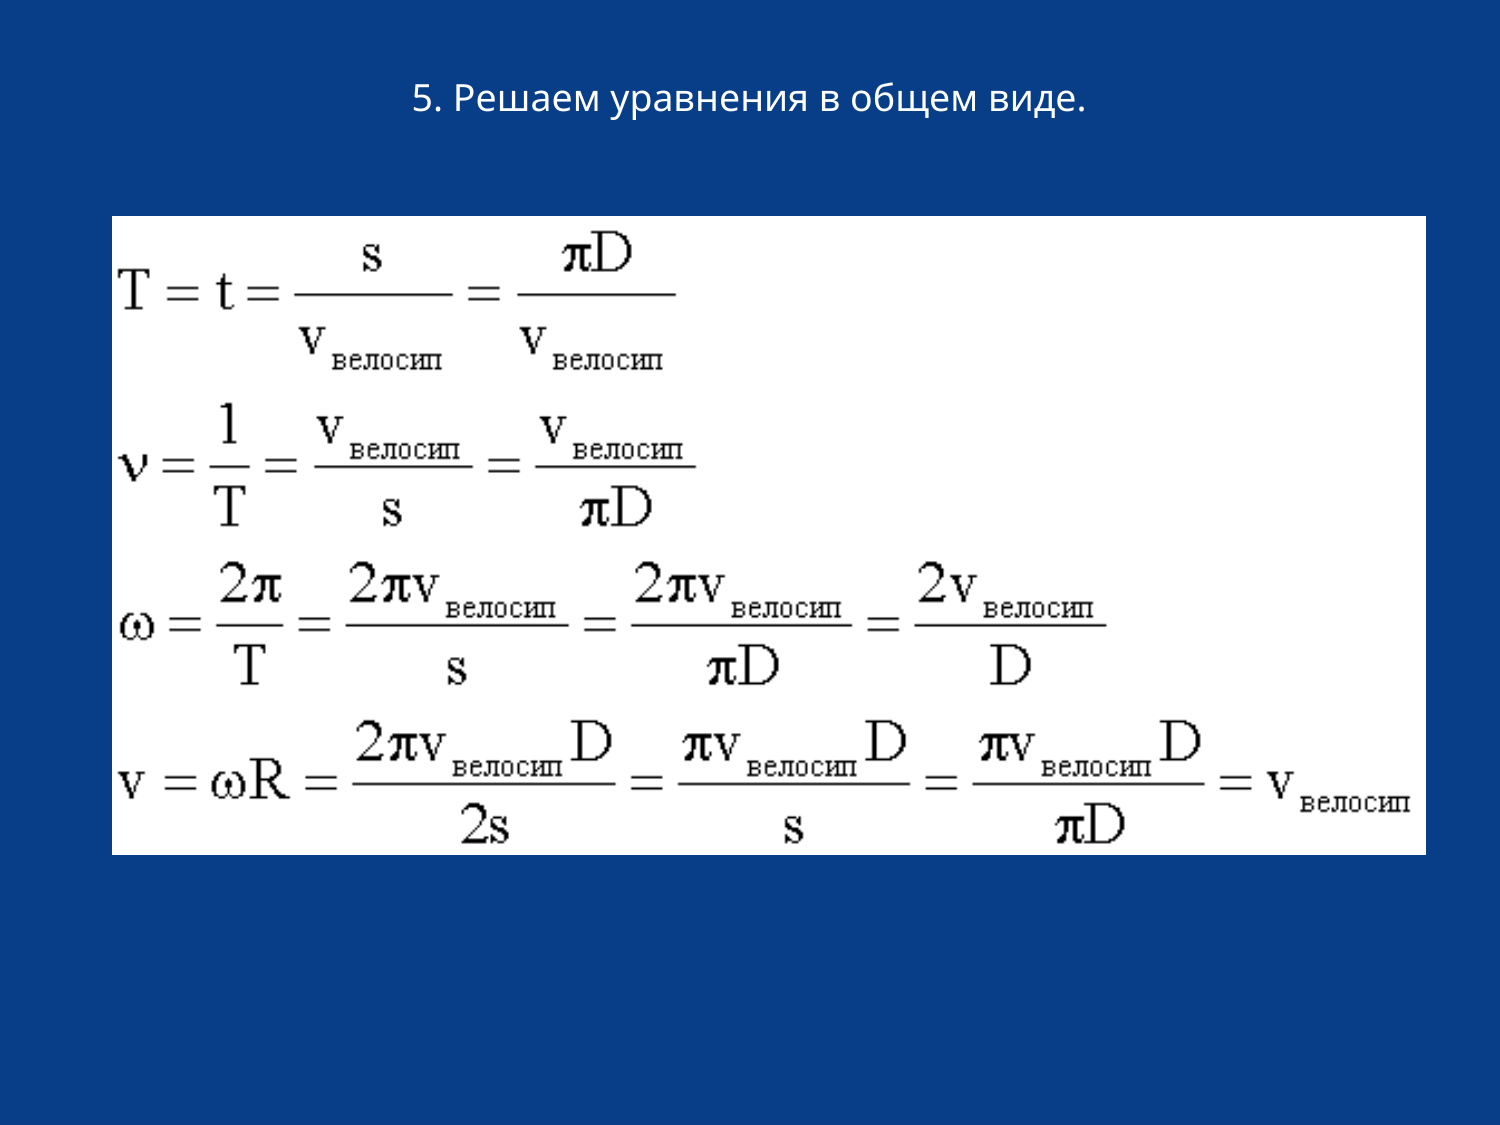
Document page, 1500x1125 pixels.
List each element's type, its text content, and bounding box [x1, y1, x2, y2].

picture [111, 216, 1426, 856]
text_box 5. Решаем уравнения в общем виде. [396, 66, 1103, 127]
